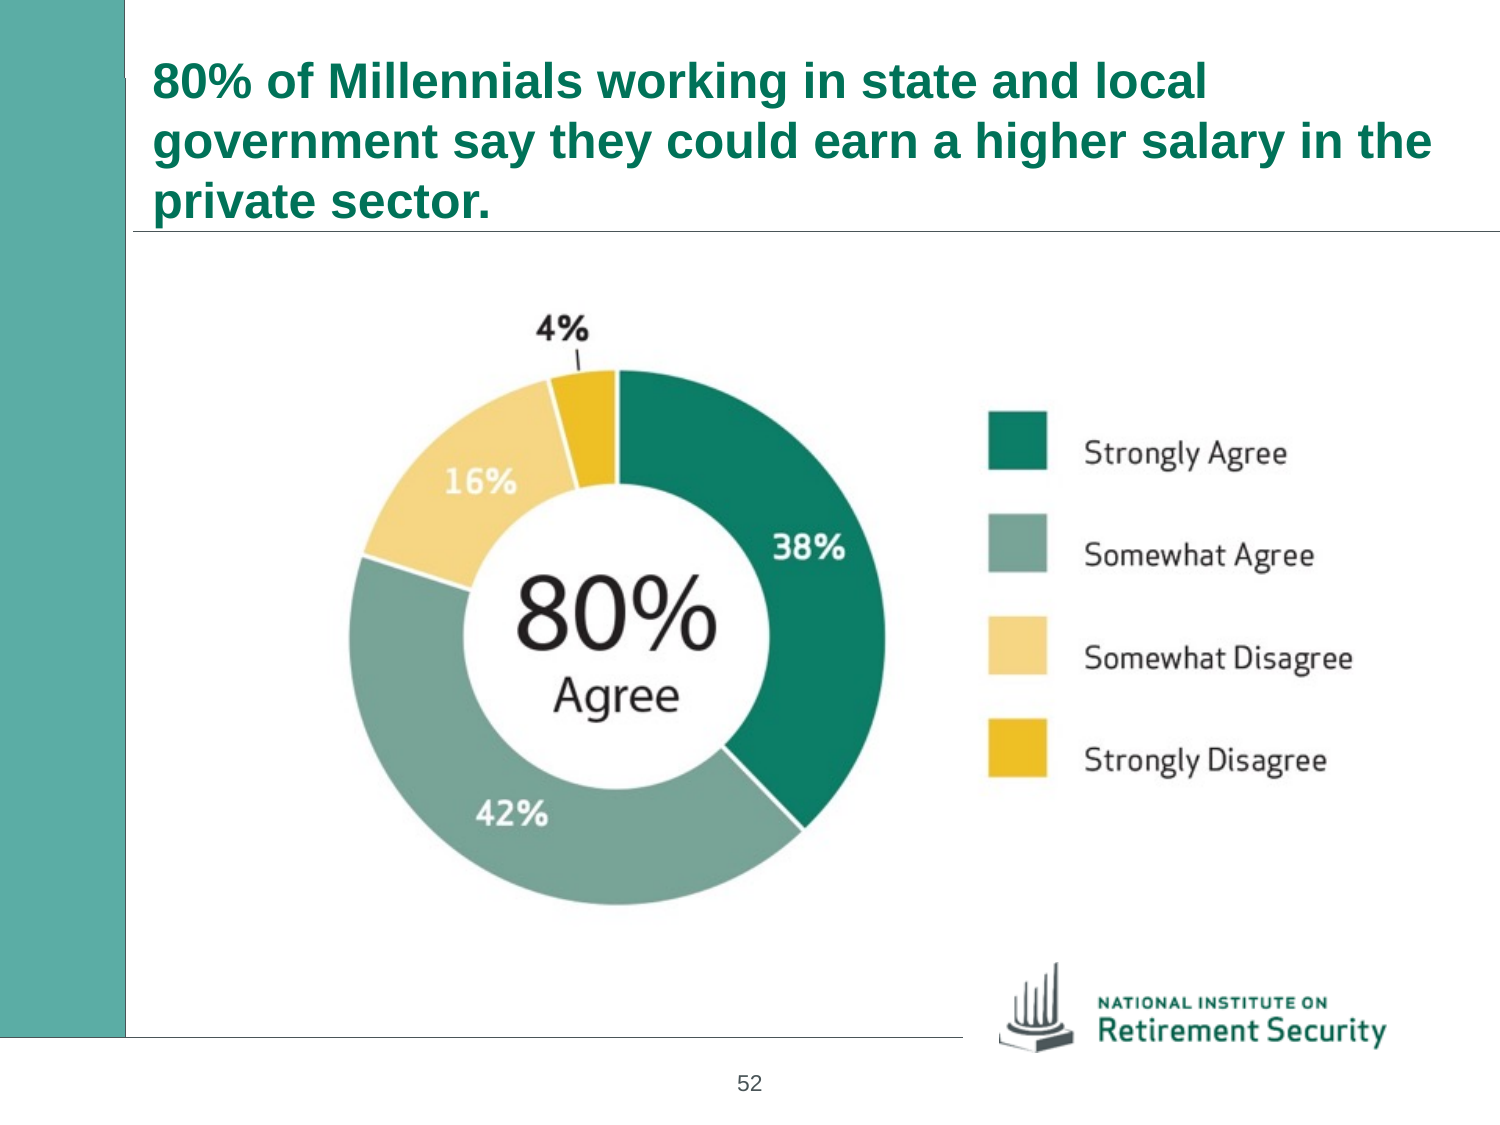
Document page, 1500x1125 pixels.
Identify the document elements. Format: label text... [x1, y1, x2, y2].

text_box 52 [0, 1050, 1500, 1115]
picture [999, 962, 1387, 1050]
title 80% of Millennials working in state and local government say they could earn a higher salary in the private sector. [152, 45, 1454, 231]
picture [278, 300, 1413, 951]
